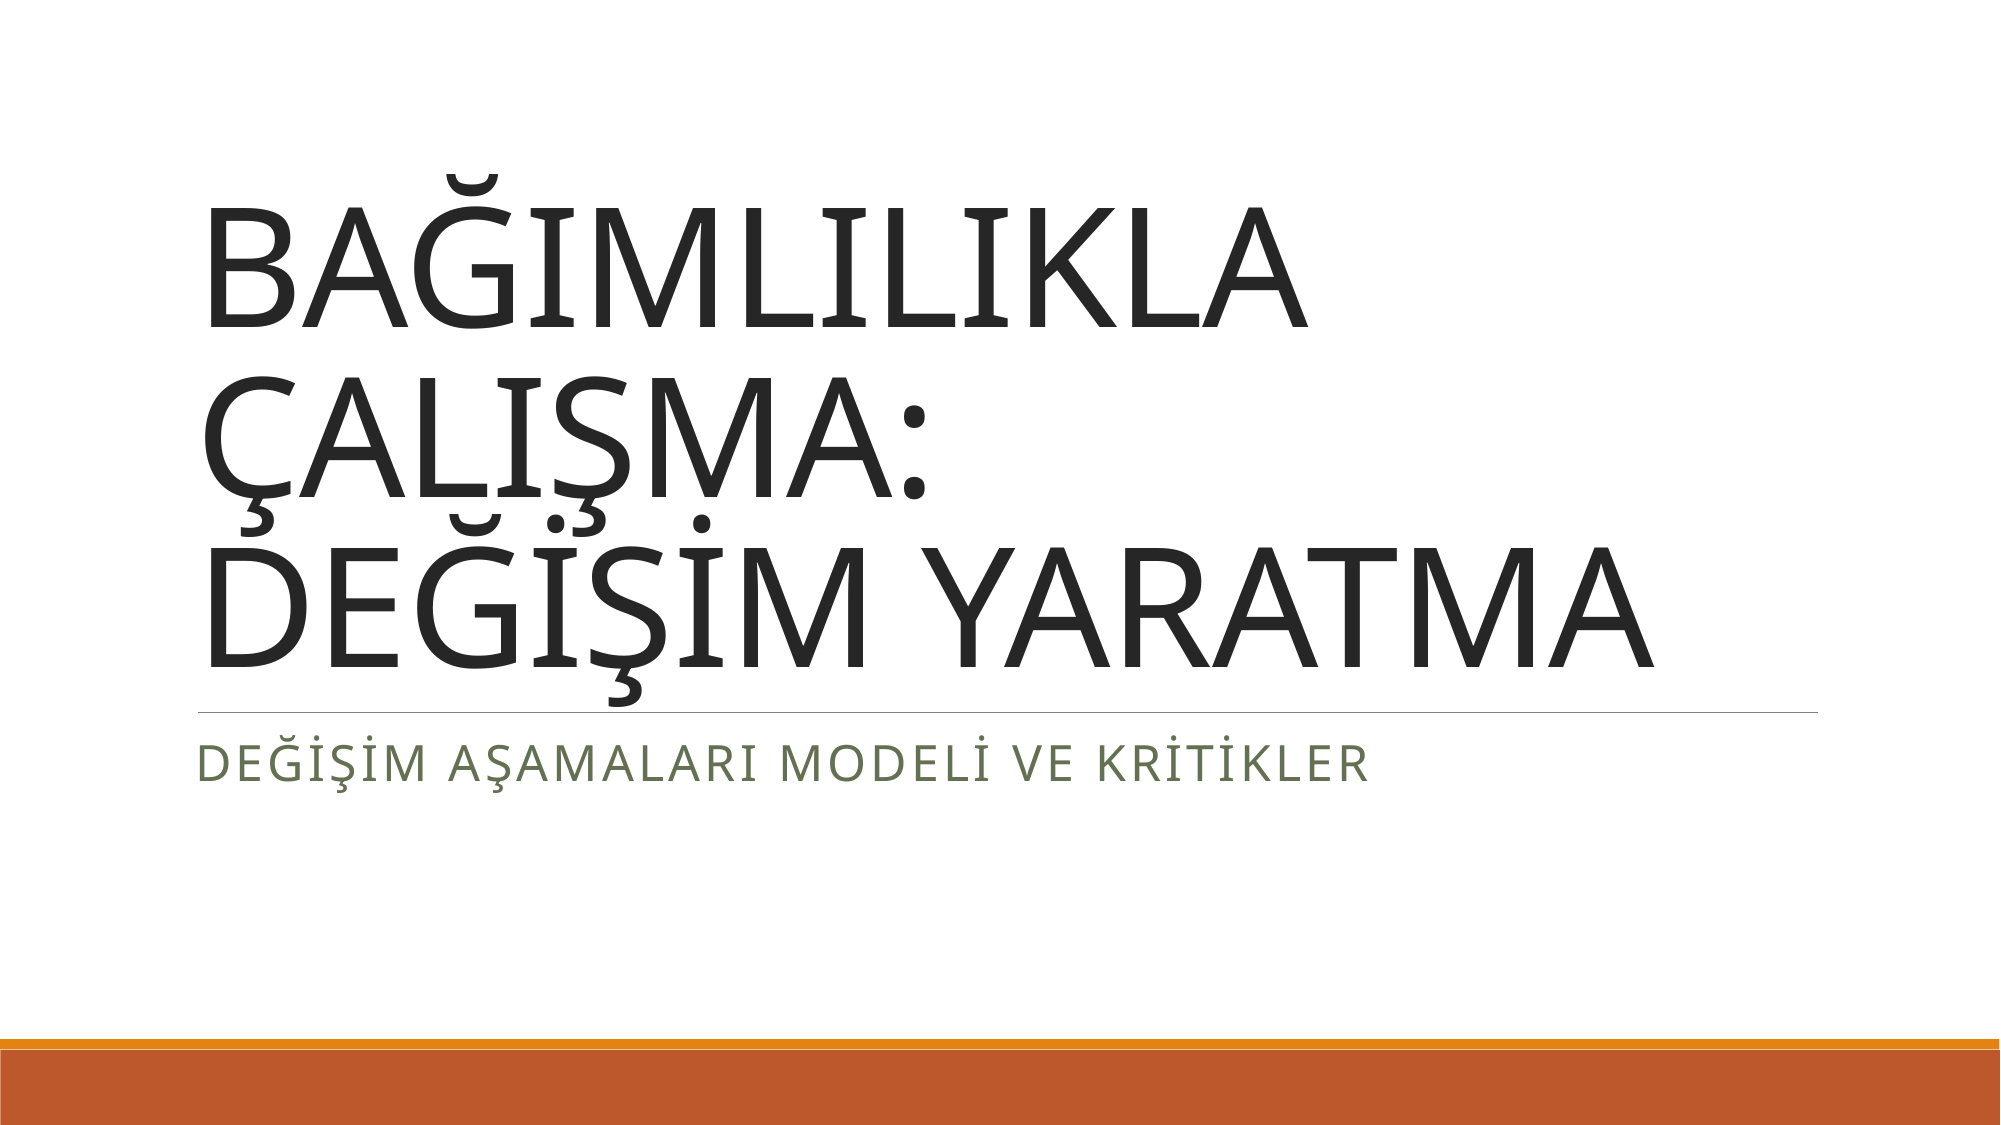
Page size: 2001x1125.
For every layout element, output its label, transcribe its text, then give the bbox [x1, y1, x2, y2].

title BAĞIMLILIKLA ÇALIŞMA: DEĞİŞİM YARATMA [180, 124, 1830, 710]
list DEĞİŞİM AŞAMALARI MODELİ VE KRİTİKLER [180, 730, 1830, 918]
